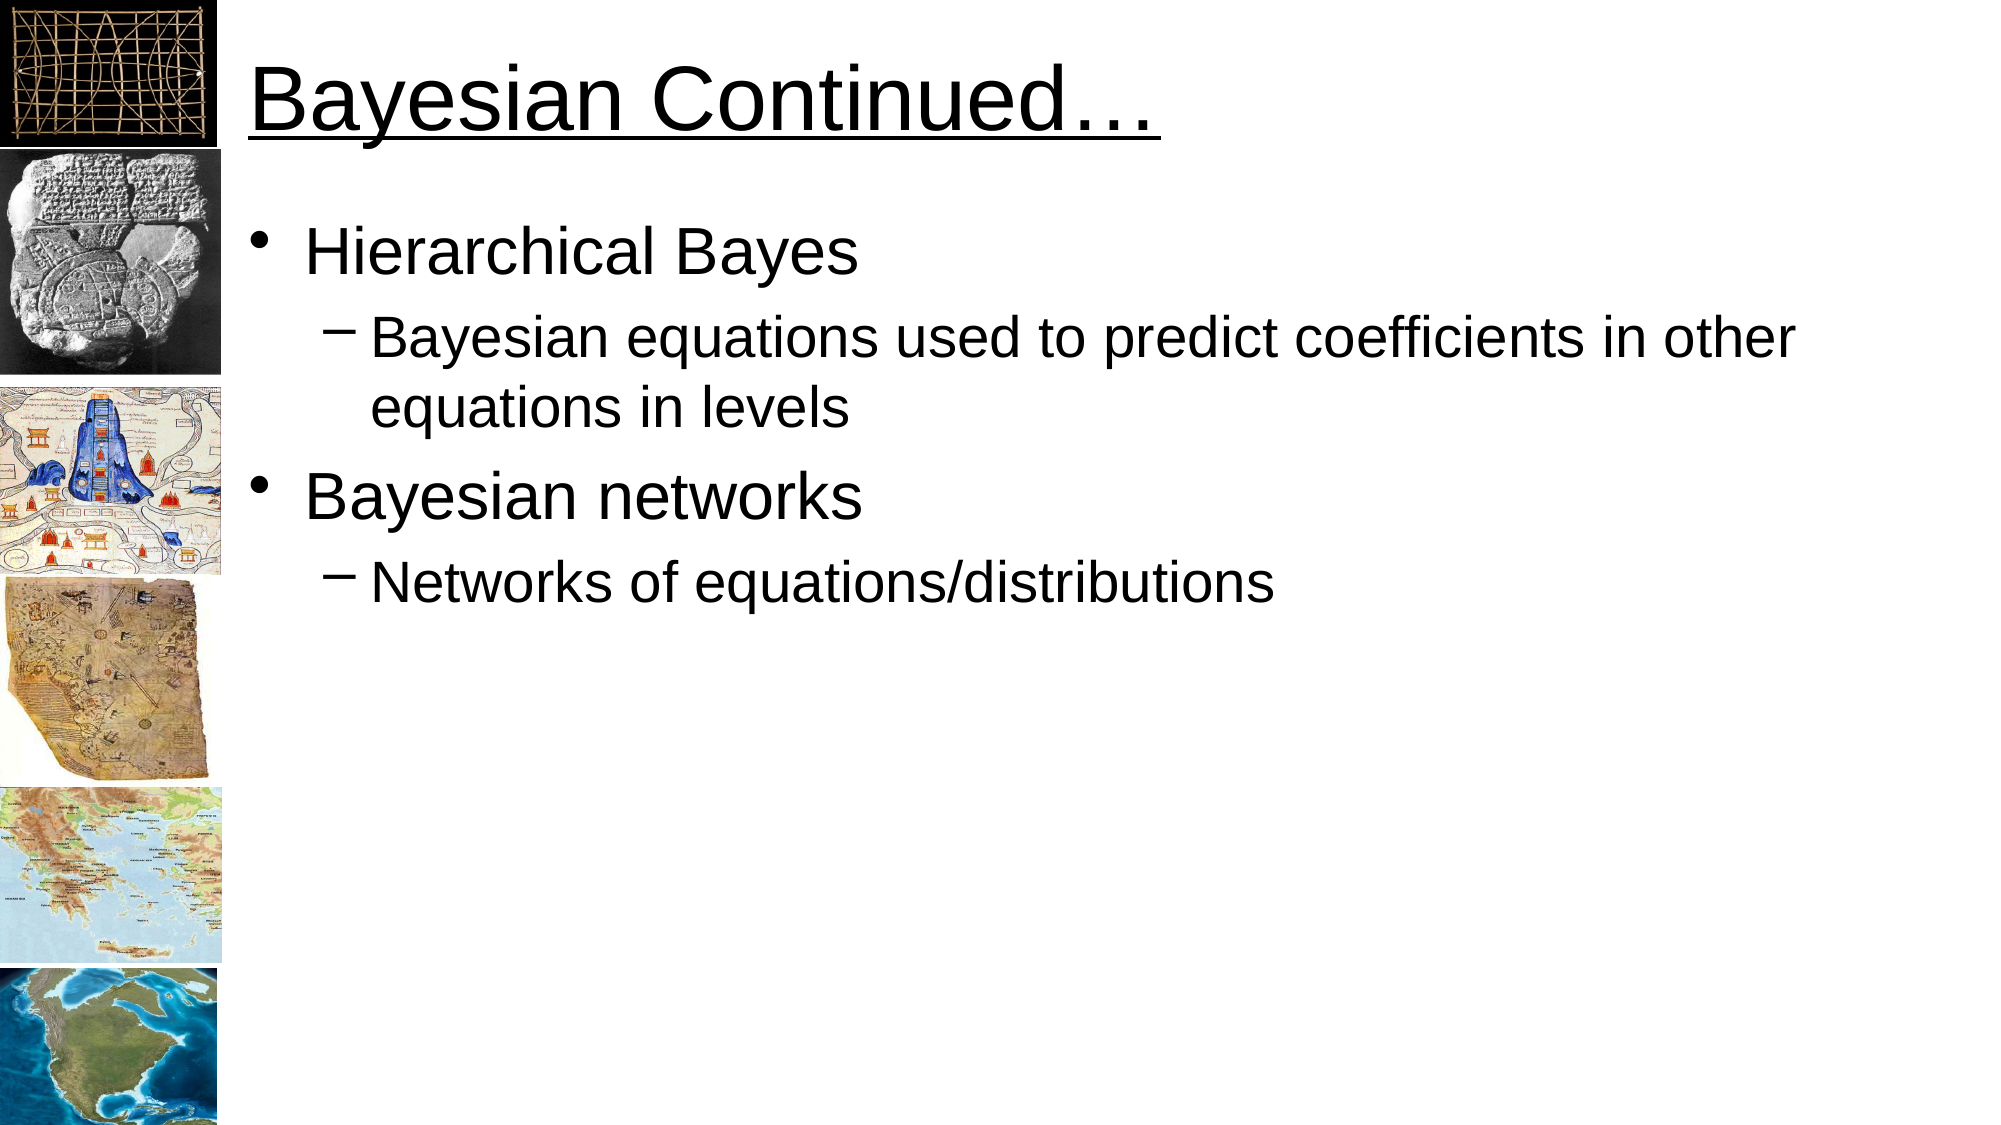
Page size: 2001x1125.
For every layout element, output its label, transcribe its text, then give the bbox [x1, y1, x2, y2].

picture [0, 0, 217, 147]
title Bayesian Continued… [233, 0, 1967, 188]
picture [0, 149, 221, 375]
picture [0, 968, 217, 1125]
list Hierarchical Bayes Bayesian equations used to predict coefficients in other equations in levels Bayesian networks Networks of equations/distributions [233, 200, 1967, 1013]
picture [0, 387, 222, 963]
